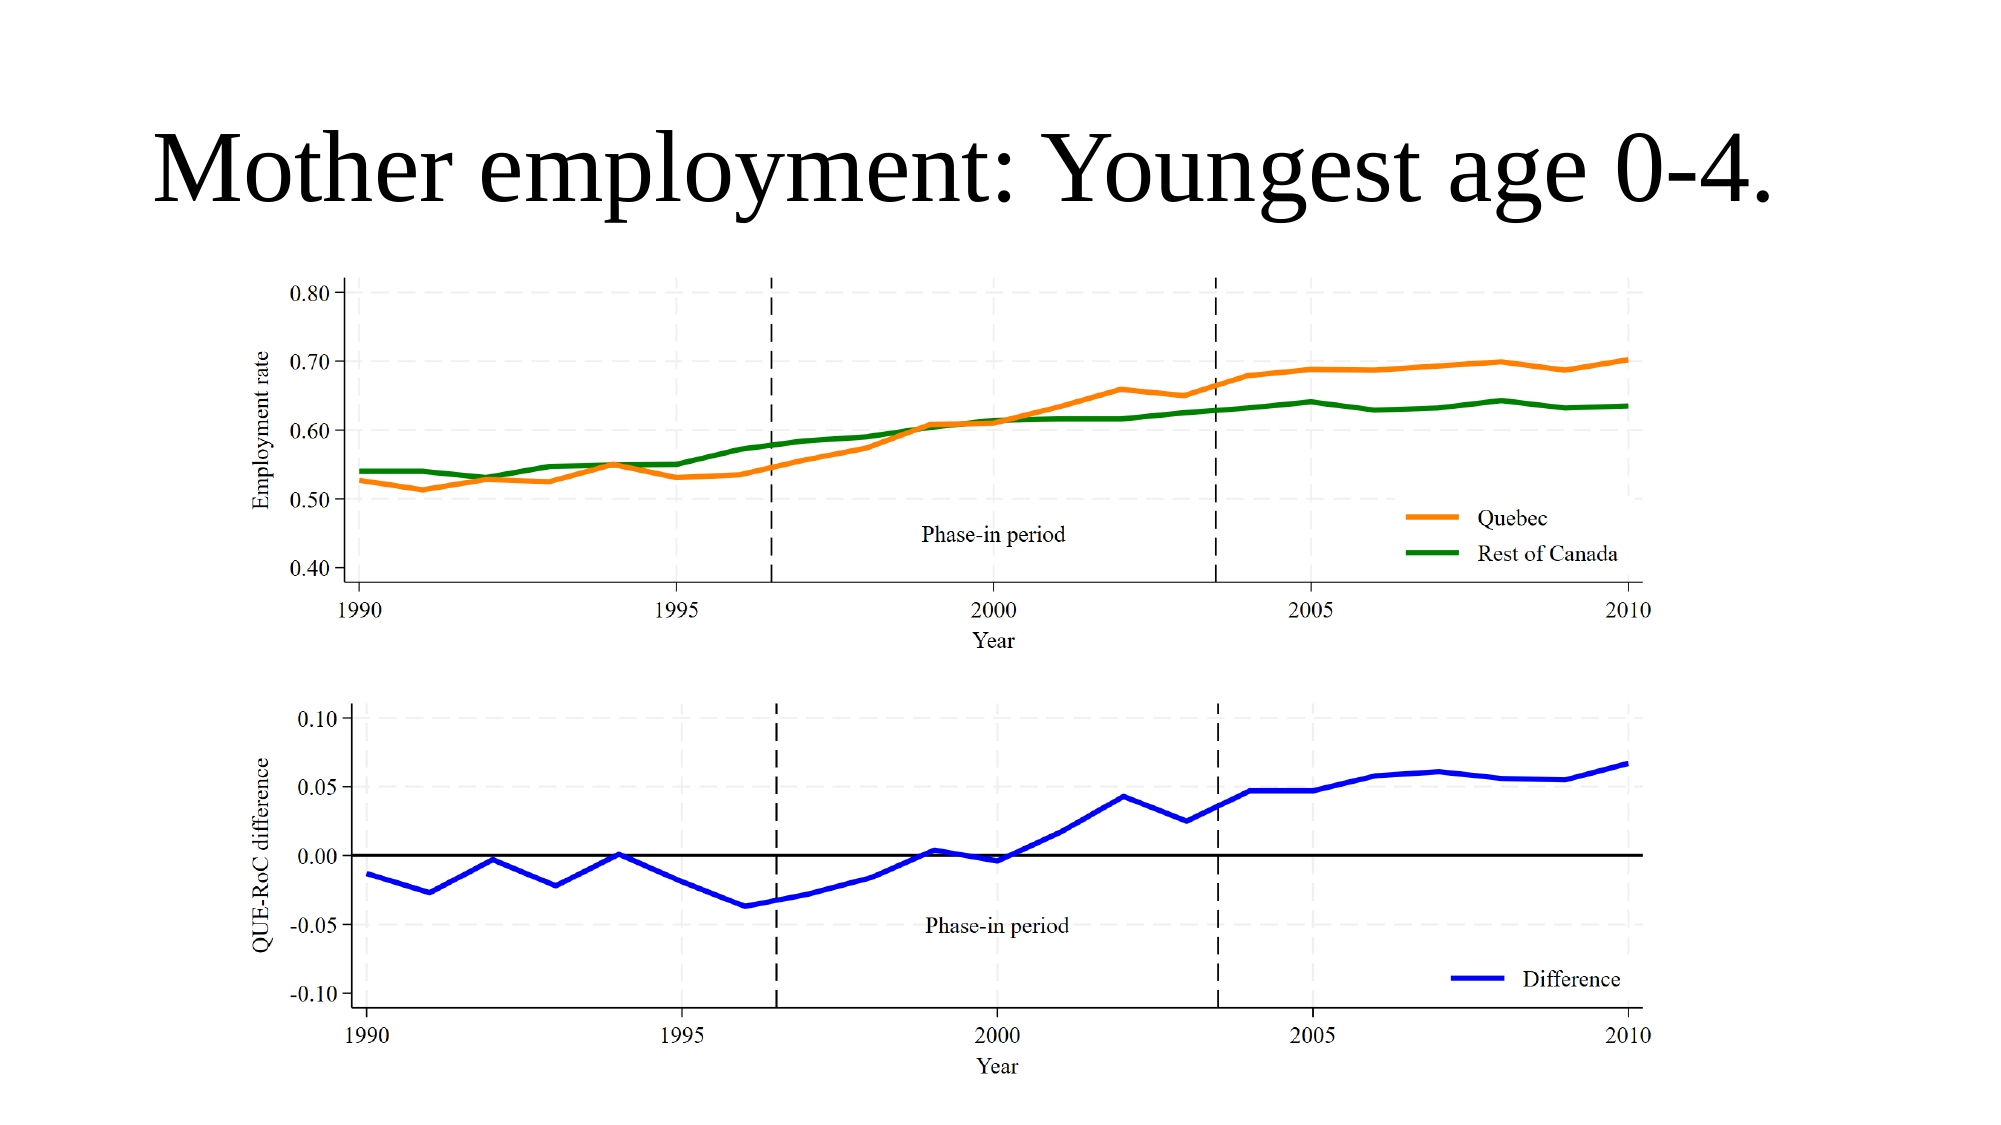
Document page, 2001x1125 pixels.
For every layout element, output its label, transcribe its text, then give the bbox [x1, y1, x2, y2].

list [201, 234, 1686, 1125]
title Mother employment: Youngest age 0-4. [137, 59, 1863, 278]
